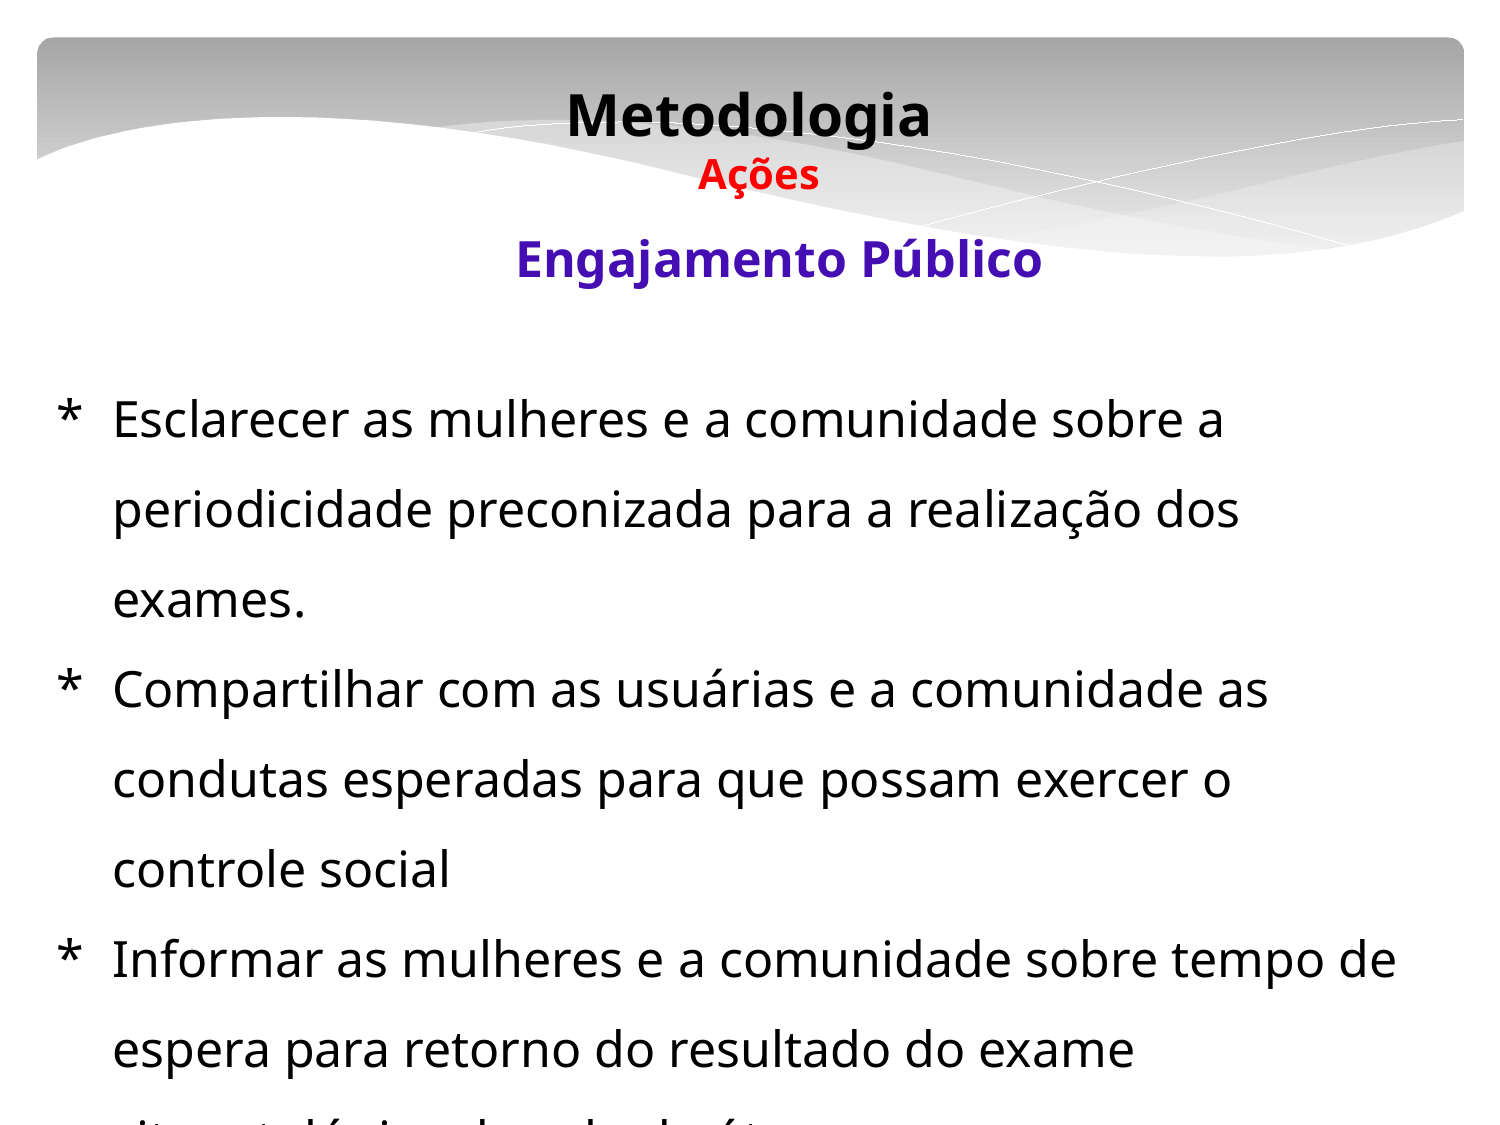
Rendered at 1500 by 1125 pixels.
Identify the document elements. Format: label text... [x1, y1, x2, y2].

text_box Engajamento Público [253, 219, 1306, 374]
text_box Esclarecer as mulheres e a comunidade sobre a periodicidade preconizada para a realização dos exames. Compartilhar com as usuárias e a comunidade as condutas esperadas para que possam exercer o controle social Informar as mulheres e a comunidade sobre tempo de espera para retorno do resultado do exame citopatológico de colo de útero. [41, 349, 1447, 1125]
text_box Metodologia Ações [29, 7, 1500, 213]
